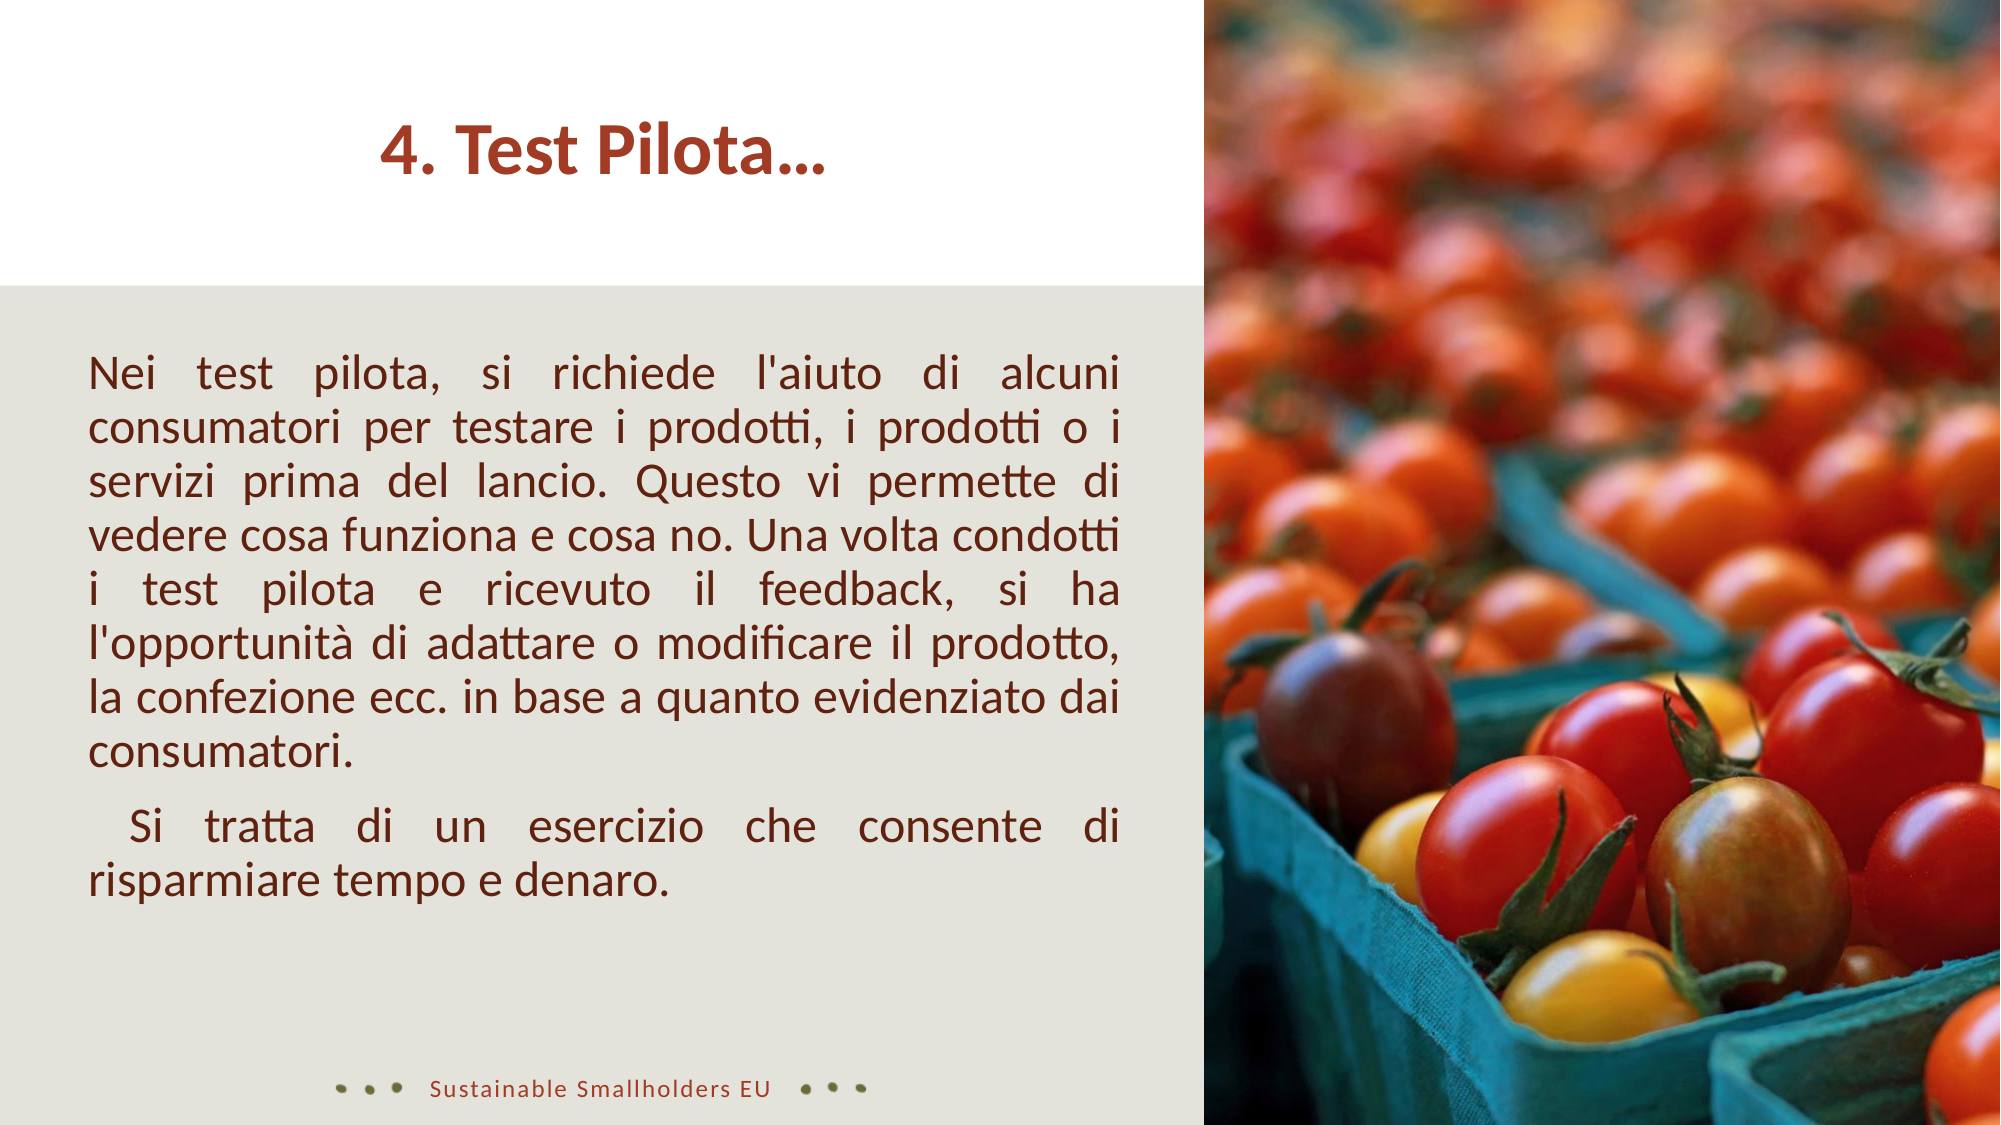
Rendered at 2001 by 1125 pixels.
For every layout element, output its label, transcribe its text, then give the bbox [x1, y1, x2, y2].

picture [797, 1052, 870, 1125]
picture [332, 1052, 406, 1125]
picture [1203, 0, 2000, 1125]
list Nei test pilota, si richiede l'aiuto di alcuni consumatori per testare i prodotti, i prodotti o i servizi prima del lancio. Questo vi permette di vedere cosa funziona e cosa no. Una volta condotti i test pilota e ricevuto il feedback, si ha l'opportunità di adattare o modificare il prodotto, la confezione ecc. in base a quanto evidenziato dai consumatori. Si tratta di un esercizio che consente di risparmiare tempo e denaro. [73, 339, 1137, 1002]
list 4. Test Pilota… [73, 50, 1137, 250]
